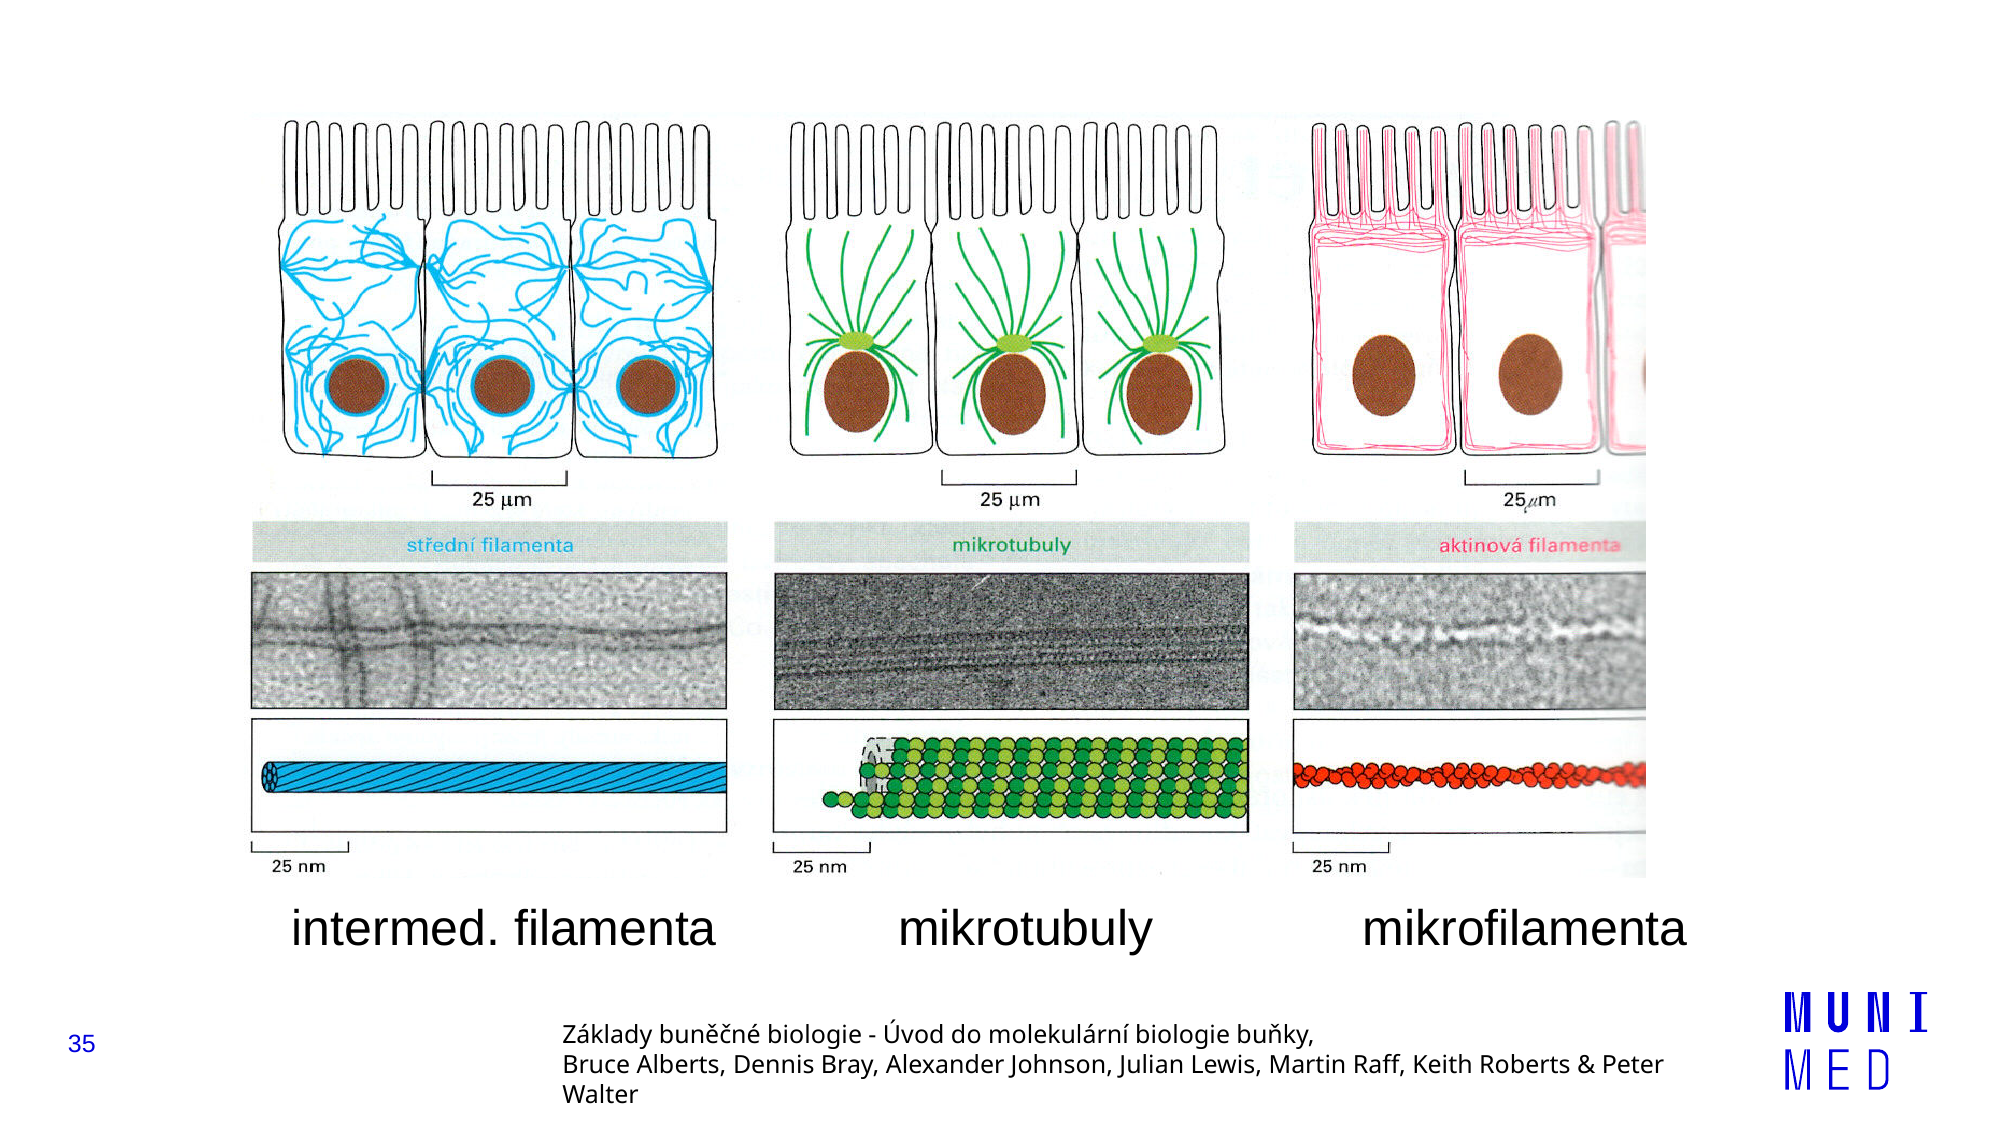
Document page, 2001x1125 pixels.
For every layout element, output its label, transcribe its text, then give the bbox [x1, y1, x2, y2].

text_box Základy buněčné biologie - Úvod do molekulární biologie buňky, Bruce Alberts, Dennis Bray, Alexander Johnson, Julian Lewis, Martin Raff, Keith Roberts & Peter Walter [547, 1011, 1744, 1116]
slide_number 35 [67, 1021, 110, 1063]
text_box intermed. filamenta mikrotubuly mikrofilamenta [277, 887, 1705, 963]
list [227, 99, 1647, 878]
